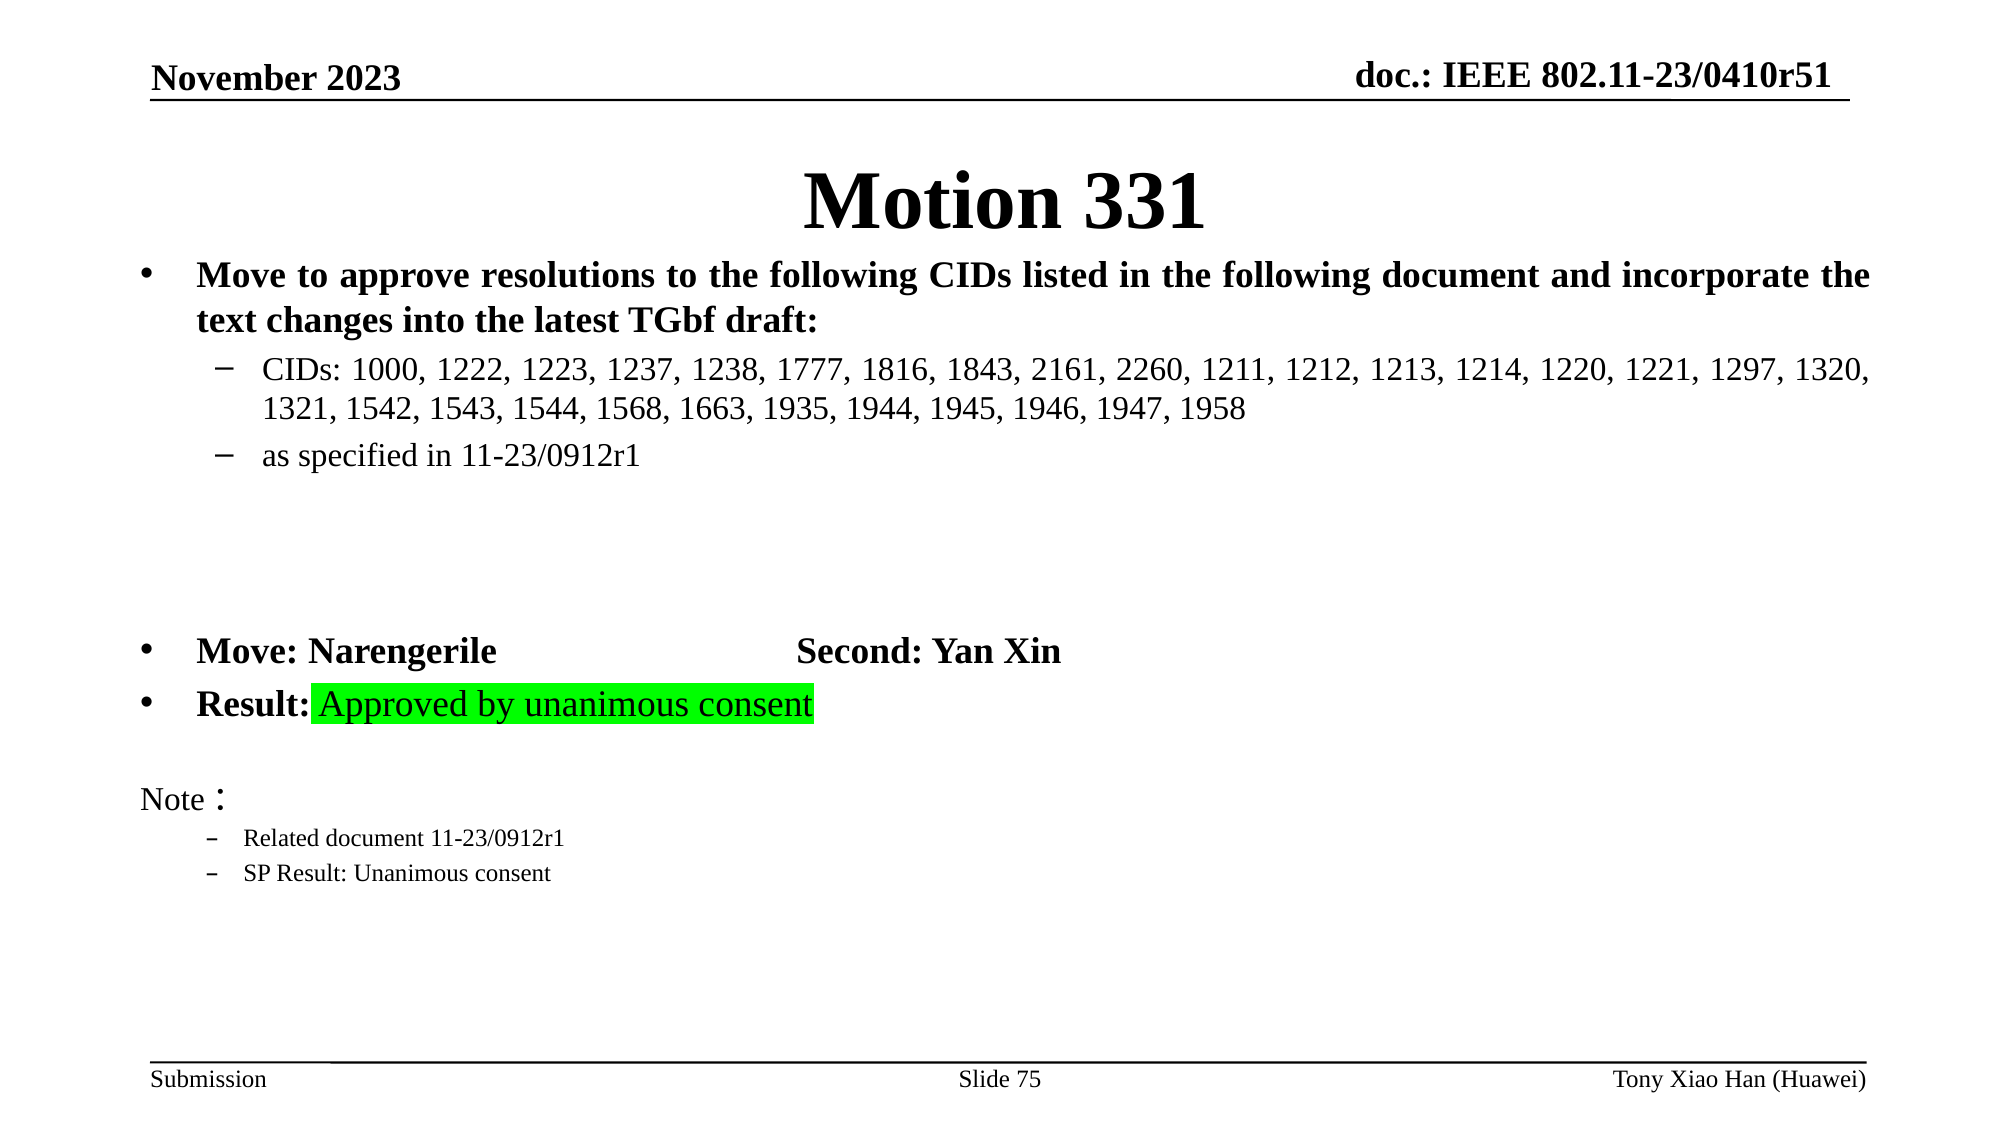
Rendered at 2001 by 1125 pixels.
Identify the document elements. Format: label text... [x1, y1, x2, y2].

text_box Move to approve resolutions to the following CIDs listed in the following document and incorporate the text changes into the latest TGbf draft: CIDs: 1000, 1222, 1223, 1237, 1238, 1777, 1816, 1843, 2161, 2260, 1211, 1212, 1213, 1214, 1220, 1221, 1297, 1320, 1321, 1542, 1543, 1544, 1568, 1663, 1935, 1944, 1945, 1946, 1947, 1958 as specified in 11-23/0912r1 Move: Narengerile Second: Yan Xin Result: Approved by unanimous consent Note： Related document 11-23/0912r1 SP Result: Unanimous consent [125, 212, 1888, 900]
text_box Motion 331 [368, 137, 1644, 212]
